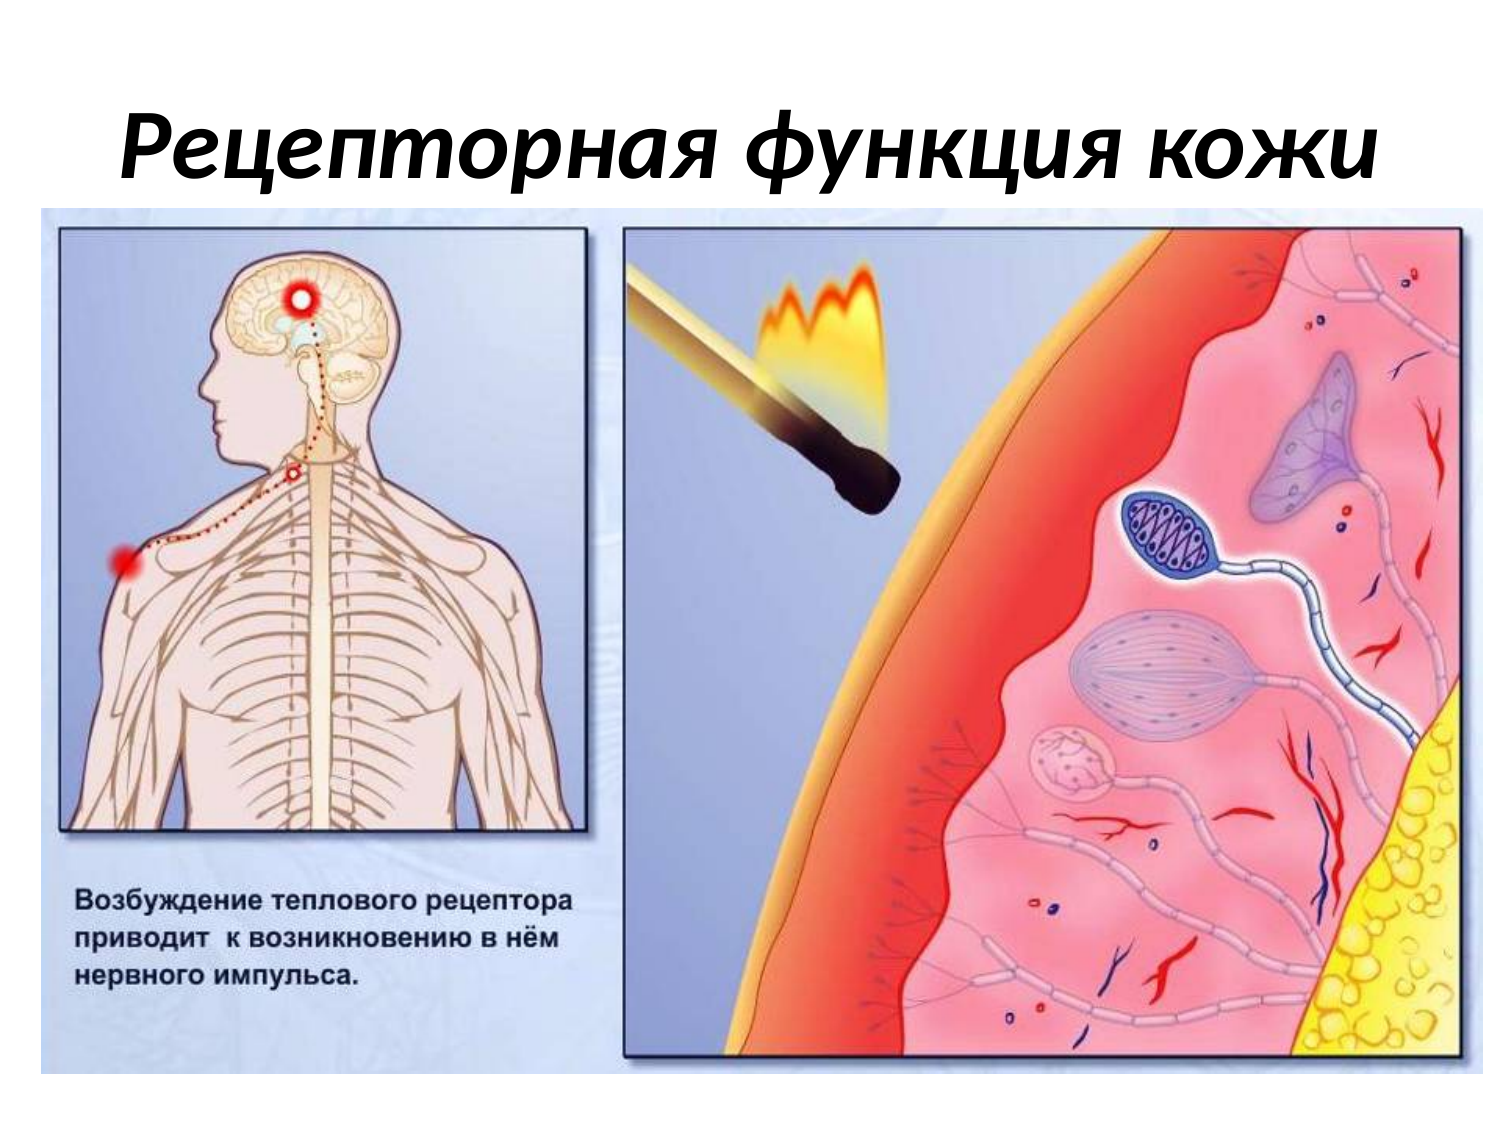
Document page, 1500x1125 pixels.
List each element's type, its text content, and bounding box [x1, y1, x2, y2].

title Рецепторная функция кожи [75, 45, 1425, 206]
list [41, 207, 1483, 1074]
